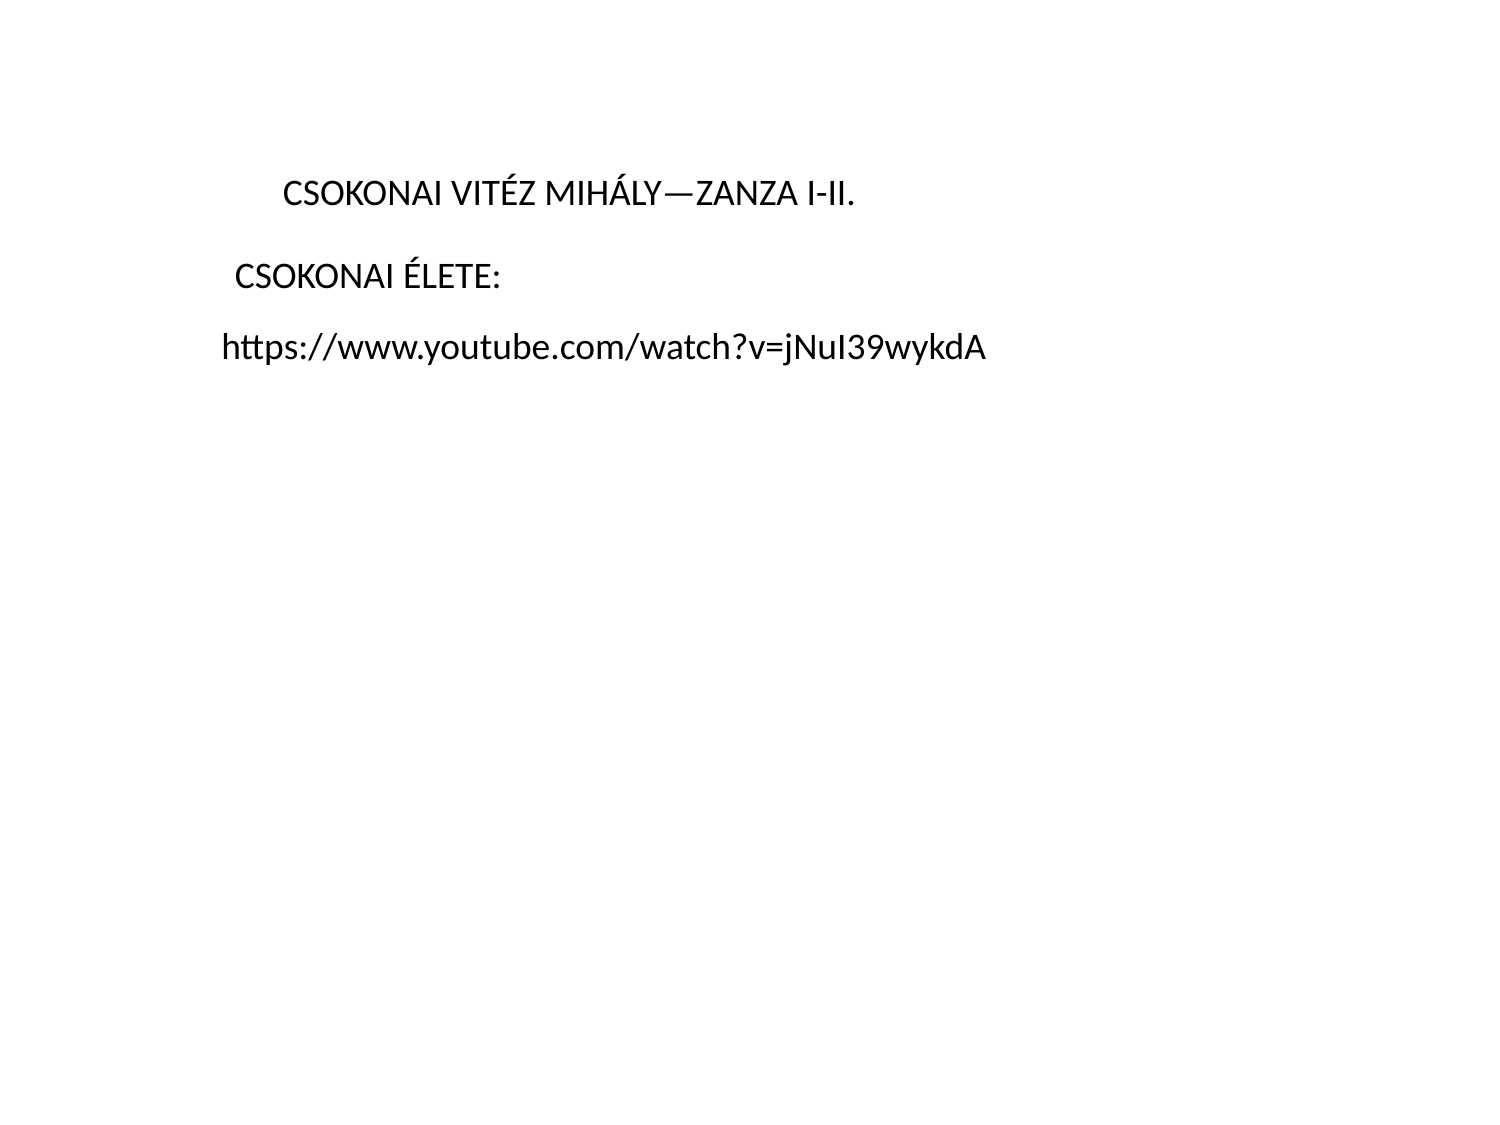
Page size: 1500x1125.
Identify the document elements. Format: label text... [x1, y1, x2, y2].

text_box CSOKONAI VITÉZ MIHÁLY—ZANZA I-II. [268, 160, 872, 221]
text_box CSOKONAI ÉLETE: [219, 243, 517, 304]
text_box https://www.youtube.com/watch?v=jNuI39wykdA [206, 314, 1093, 375]
